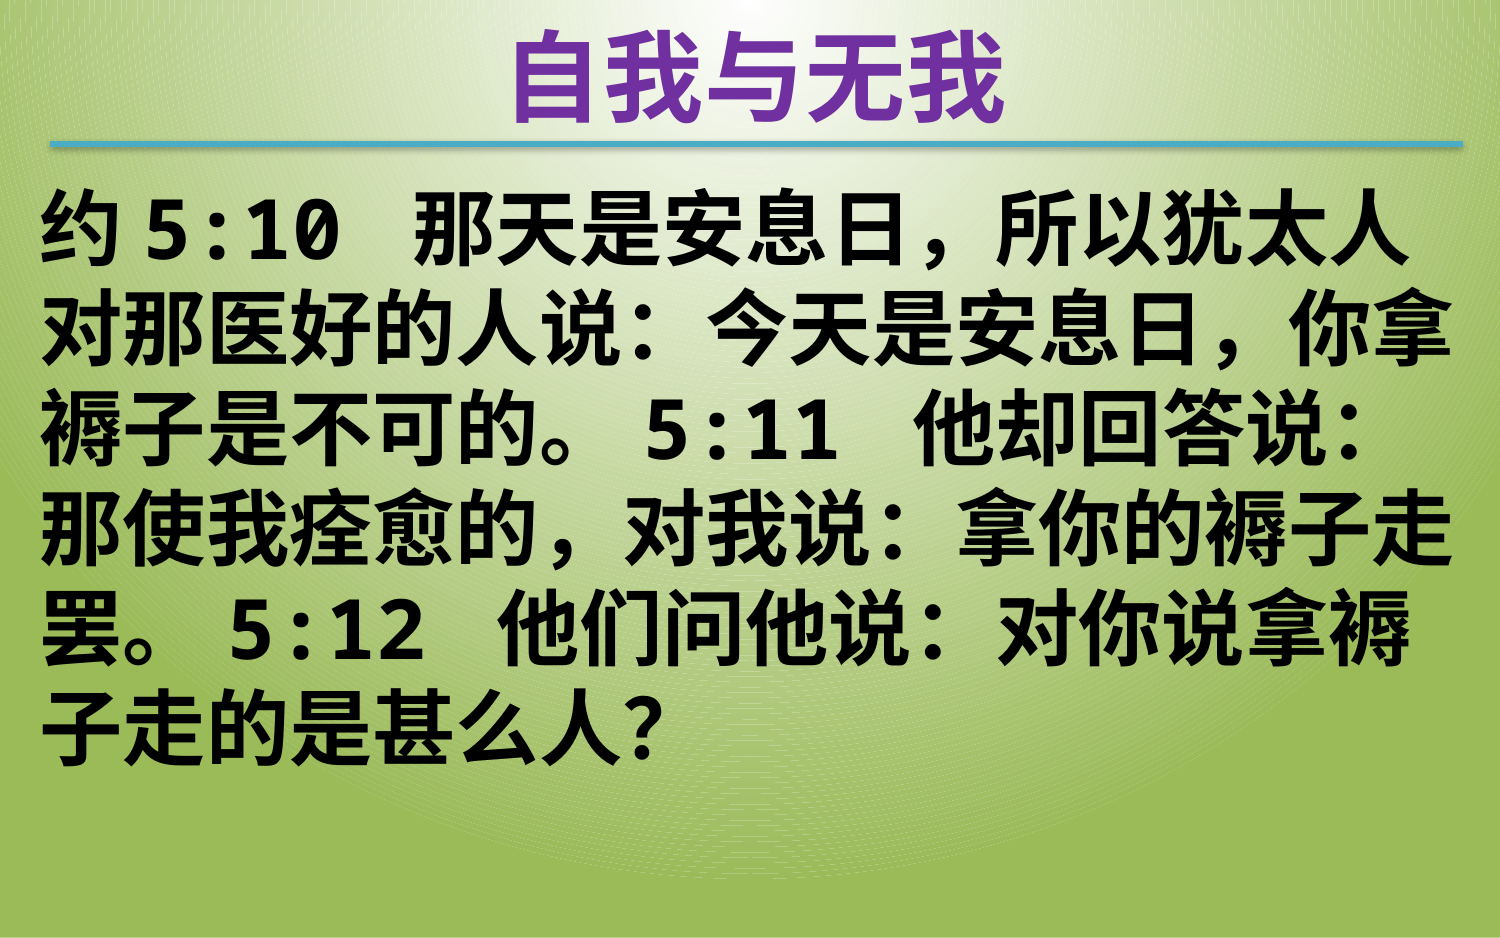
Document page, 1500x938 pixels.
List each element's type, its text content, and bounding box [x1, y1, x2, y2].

text_box 自我与无我 [487, 7, 1022, 139]
text_box 约5:10 那天是安息日，所以犹太人对那医好的人说：今天是安息日，你拿褥子是不可的。5:11 他却回答说：那使我痊愈的，对我说：拿你的褥子走罢。5:12 他们问他说：对你说拿褥子走的是甚么人？ [23, 167, 1477, 785]
